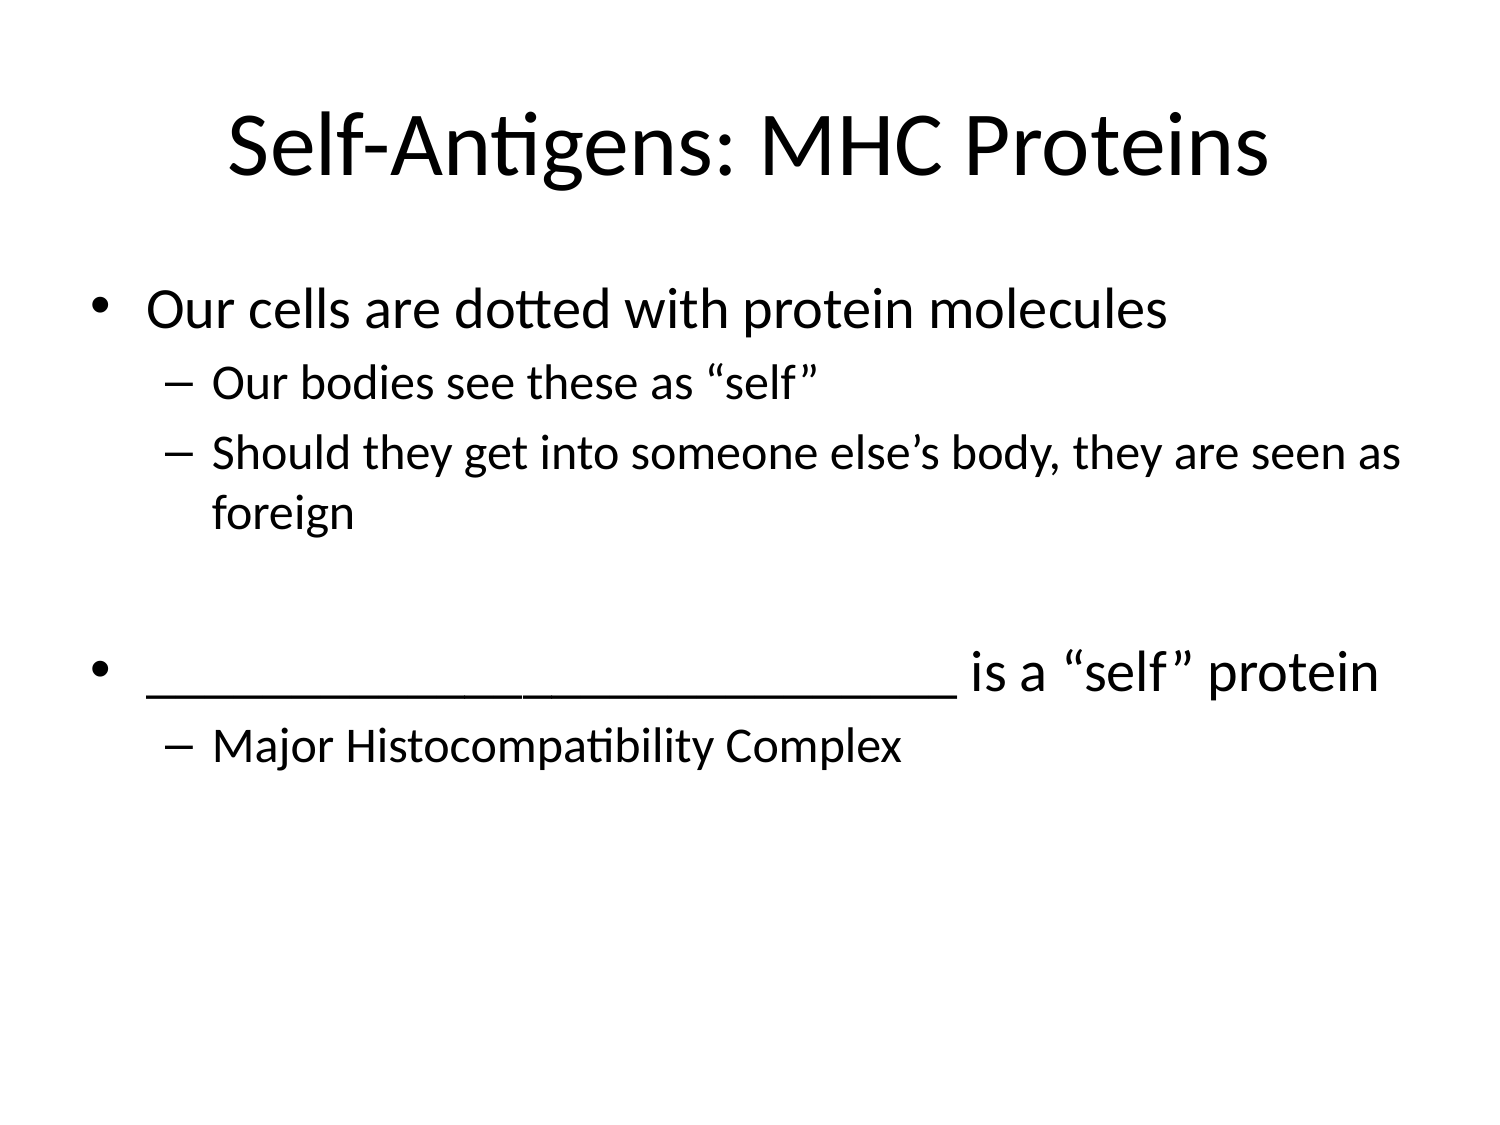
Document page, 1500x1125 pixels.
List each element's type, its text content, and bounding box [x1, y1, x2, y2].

list Our cells are dotted with protein molecules Our bodies see these as “self” Should they get into someone else’s body, they are seen as foreign ____________________________ is a “self” protein Major Histocompatibility Complex [75, 262, 1425, 1005]
title Self-Antigens: MHC Proteins [75, 45, 1425, 233]
